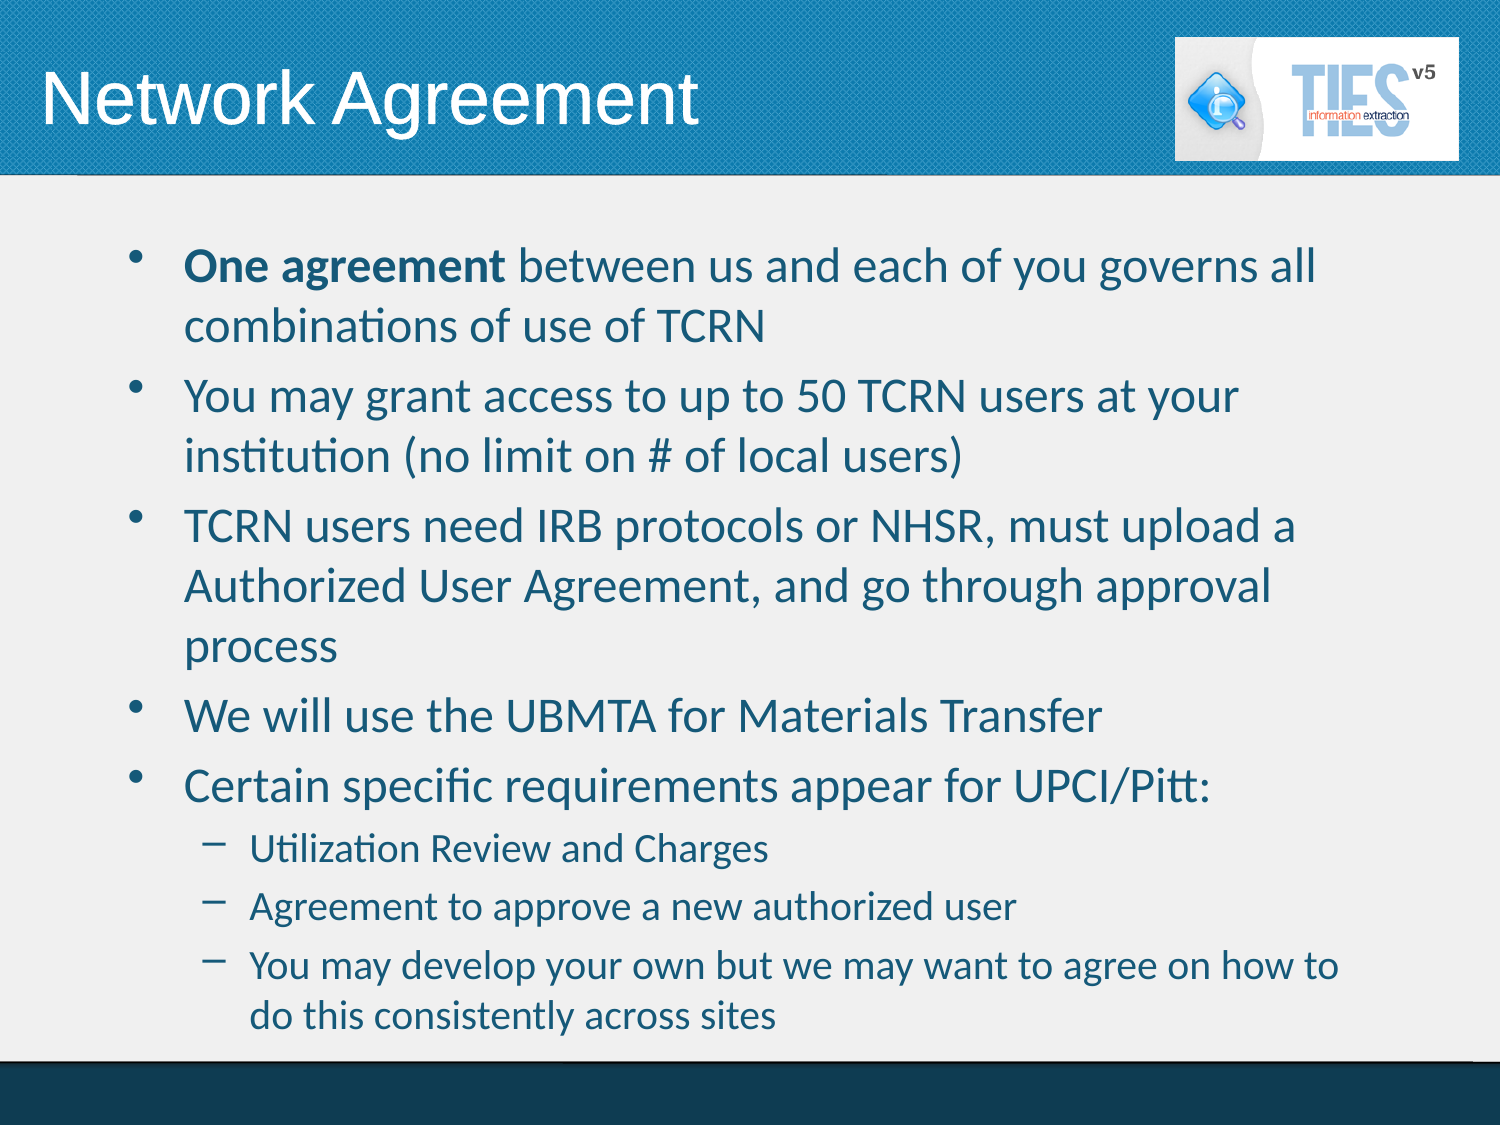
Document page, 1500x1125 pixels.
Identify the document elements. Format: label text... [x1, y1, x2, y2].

title Network Agreement [24, 24, 1276, 163]
list One agreement between us and each of you governs all combinations of use of TCRN You may grant access to up to 50 TCRN users at your institution (no limit on # of local users) TCRN users need IRB protocols or NHSR, must upload a Authorized User Agreement, and go through approval process We will use the UBMTA for Materials Transfer Certain specific requirements appear for UPCI/Pitt: Utilization Review and Charges Agreement to approve a new authorized user You may develop your own but we may want to agree on how to do this consistently across sites [112, 224, 1388, 976]
picture [1276, 35, 1462, 162]
